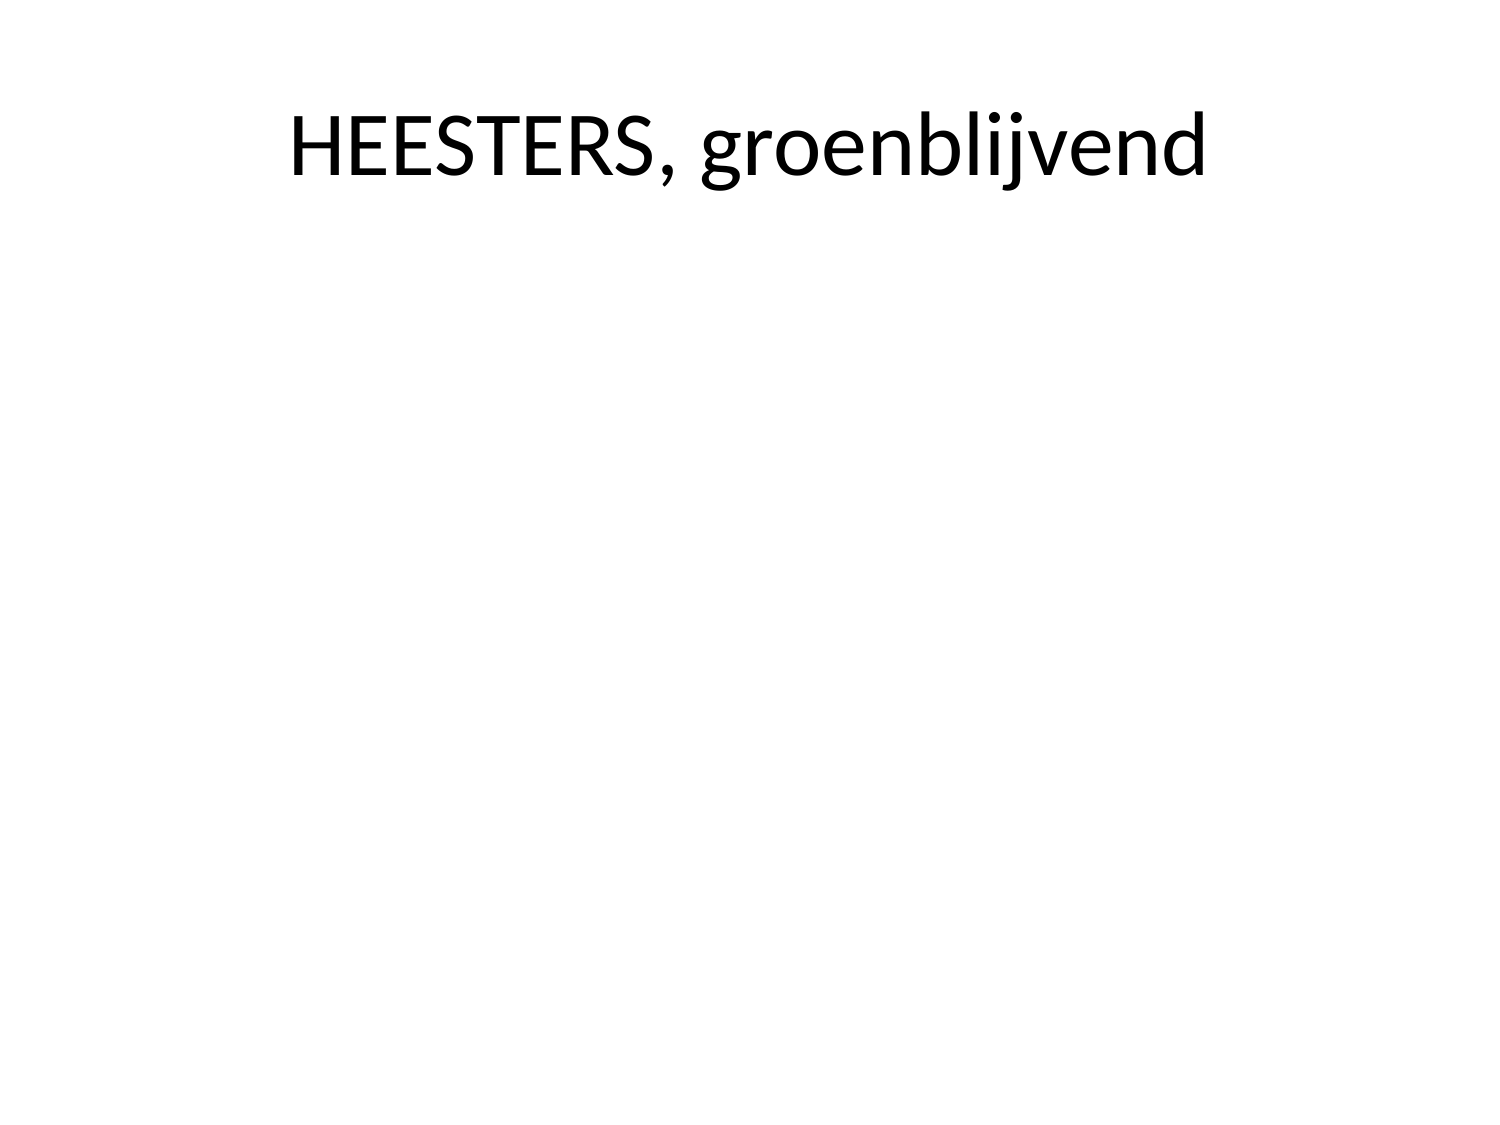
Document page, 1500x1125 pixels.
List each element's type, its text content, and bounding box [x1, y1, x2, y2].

title HEESTERS, groenblijvend [75, 45, 1425, 233]
